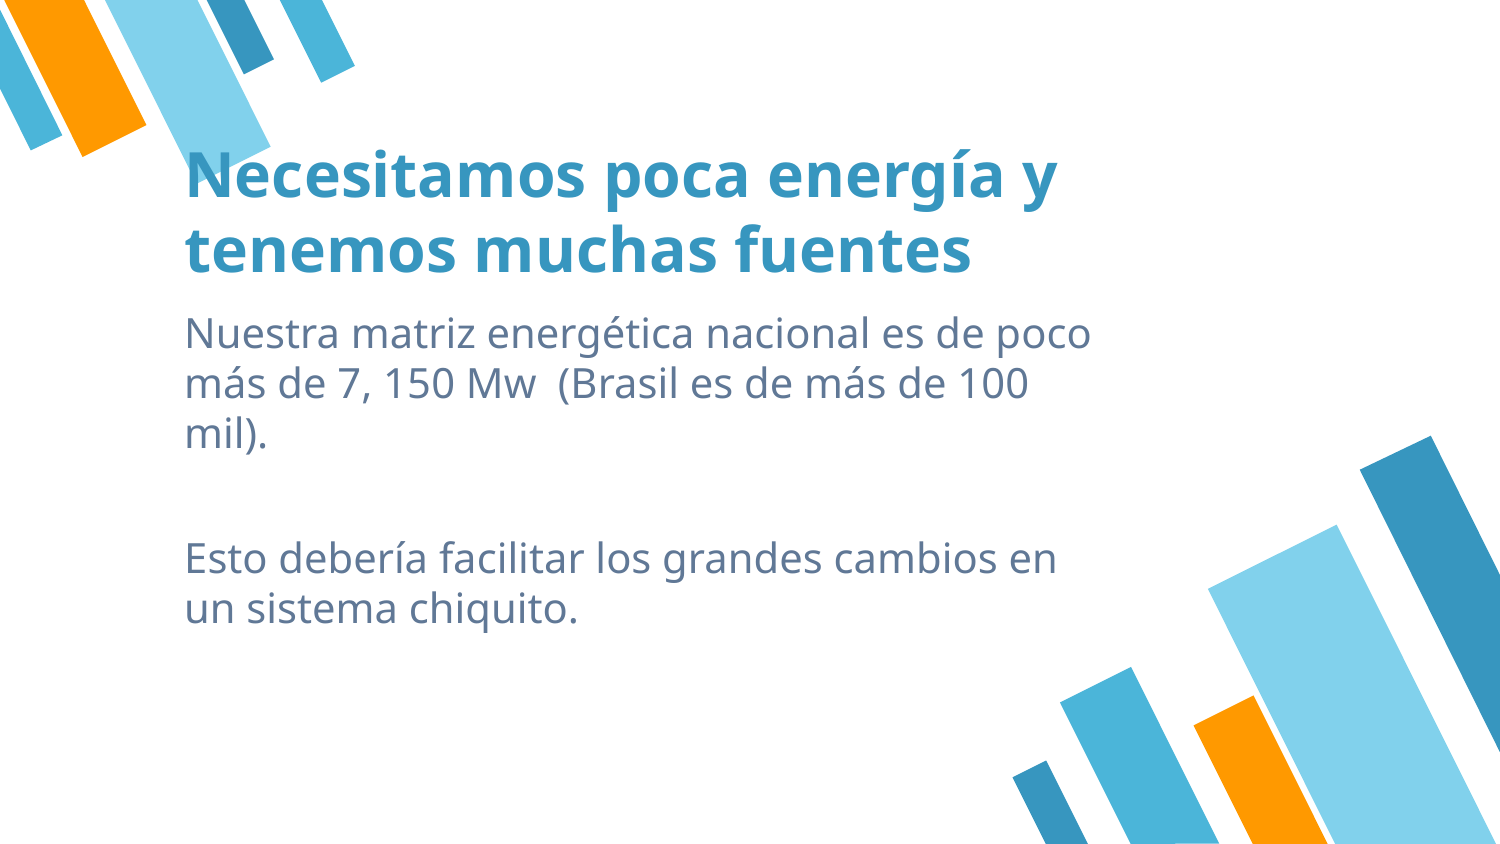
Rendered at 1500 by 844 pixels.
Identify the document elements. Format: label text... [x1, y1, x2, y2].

title Necesitamos poca energía y tenemos muchas fuentes [169, 188, 1115, 291]
list Nuestra matriz energética nacional es de poco más de 7, 150 Mw (Brasil es de más de 100 mil). Esto debería facilitar los grandes cambios en un sistema chiquito. [169, 291, 1115, 706]
